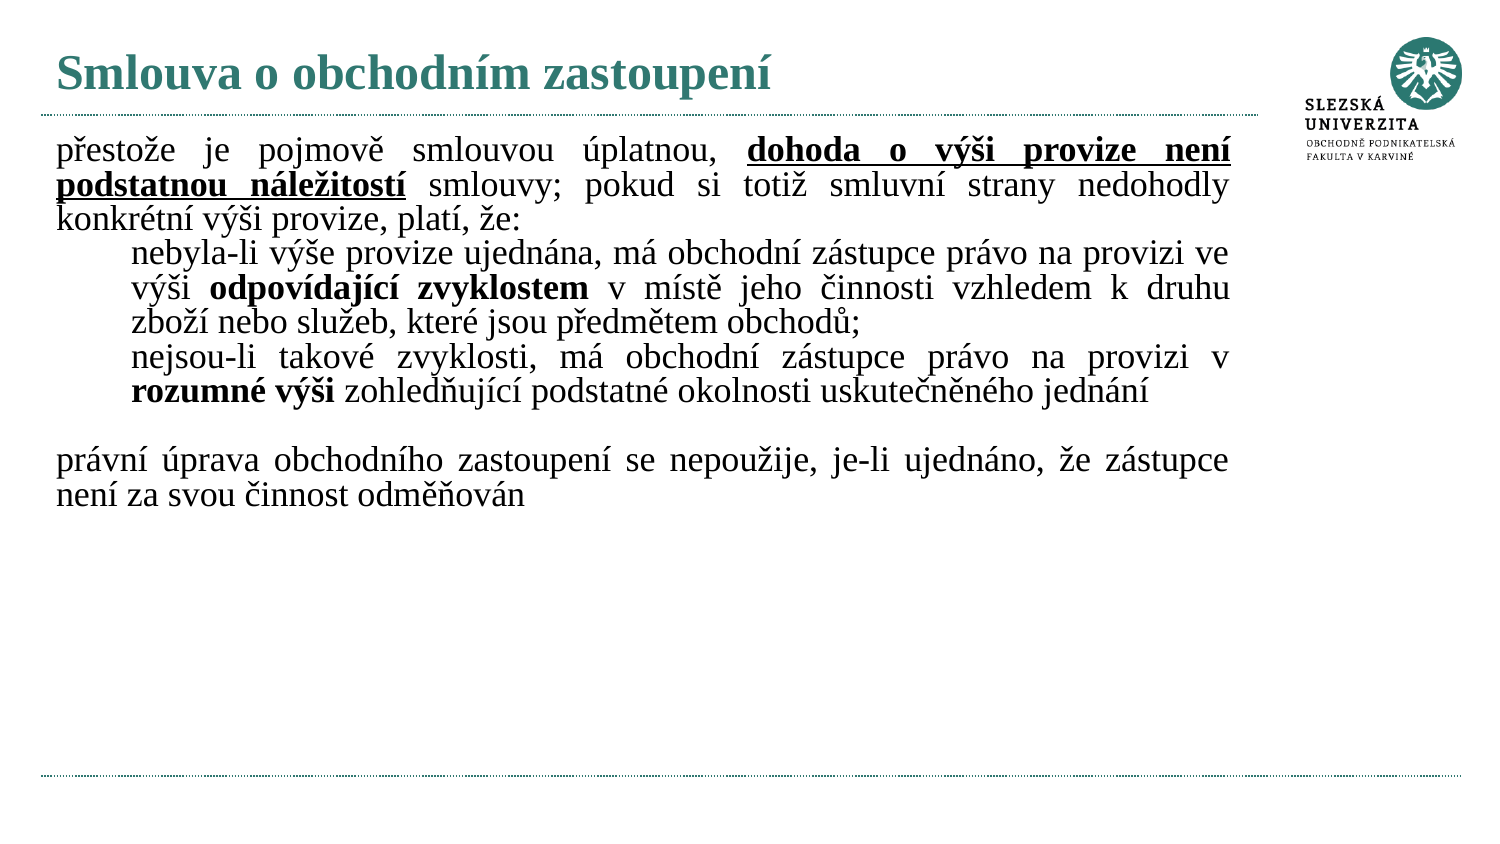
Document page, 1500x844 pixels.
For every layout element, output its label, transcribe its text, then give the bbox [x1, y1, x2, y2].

list přestože je pojmově smlouvou úplatnou, dohoda o výši provize není podstatnou náležitostí smlouvy; pokud si totiž smluvní strany nedohodly konkrétní výši provize, platí, že: nebyla-li výše provize ujednána, má obchodní zástupce právo na provizi ve výši odpovídající zvyklostem v místě jeho činnosti vzhledem k druhu zboží nebo služeb, které jsou předmětem obchodů; nejsou-li takové zvyklosti, má obchodní zástupce právo na provizi v rozumné výši zohledňující podstatné okolnosti uskutečněného jednání právní úprava obchodního zastoupení se nepoužije, je-li ujednáno, že zástupce není za svou činnost odměňován [41, 126, 1247, 844]
picture [1305, 37, 1462, 160]
title Smlouva o obchodním zastoupení [41, 32, 880, 116]
